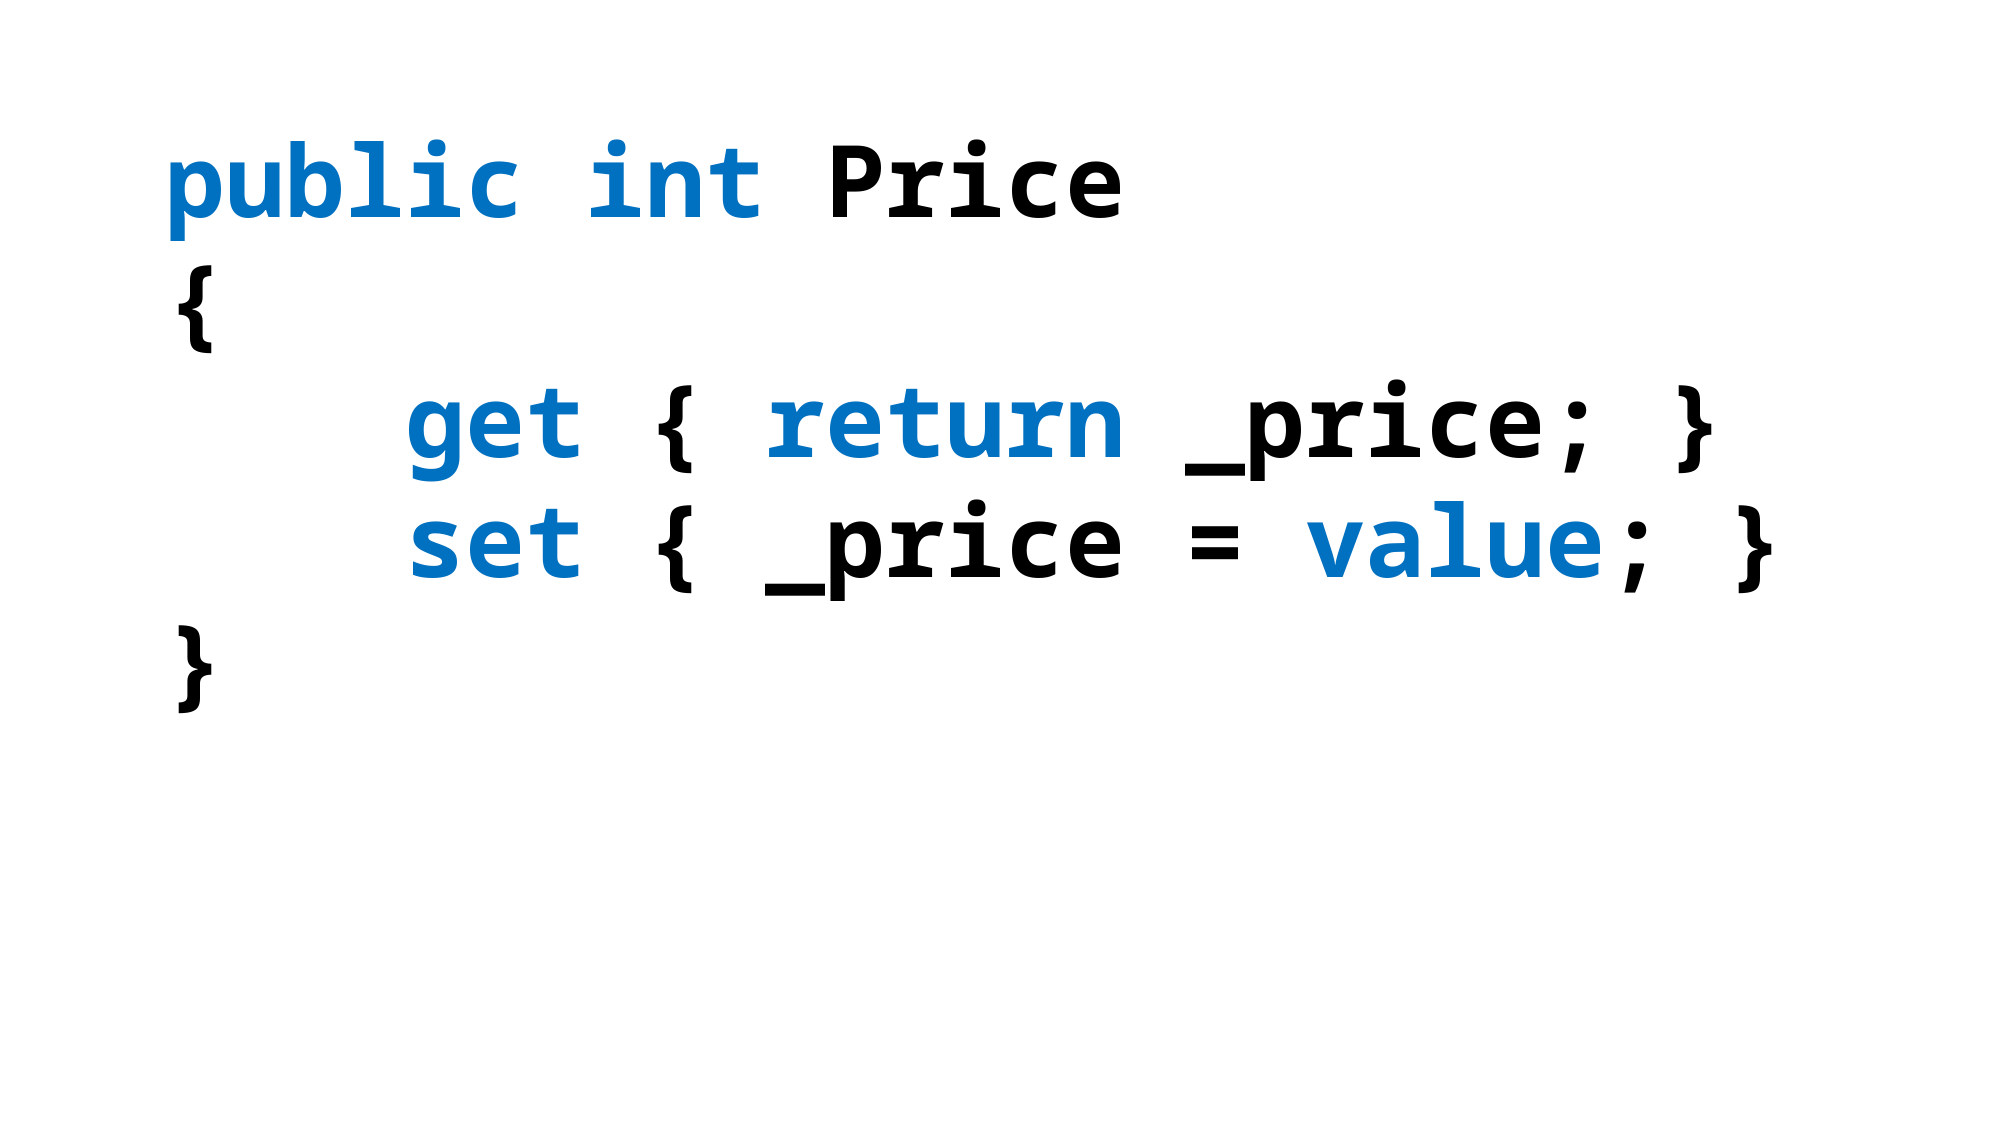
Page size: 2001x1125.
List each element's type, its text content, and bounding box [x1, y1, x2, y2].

text_box public int Price { get { return _price; } set { _price = value; } } [150, 110, 1871, 725]
